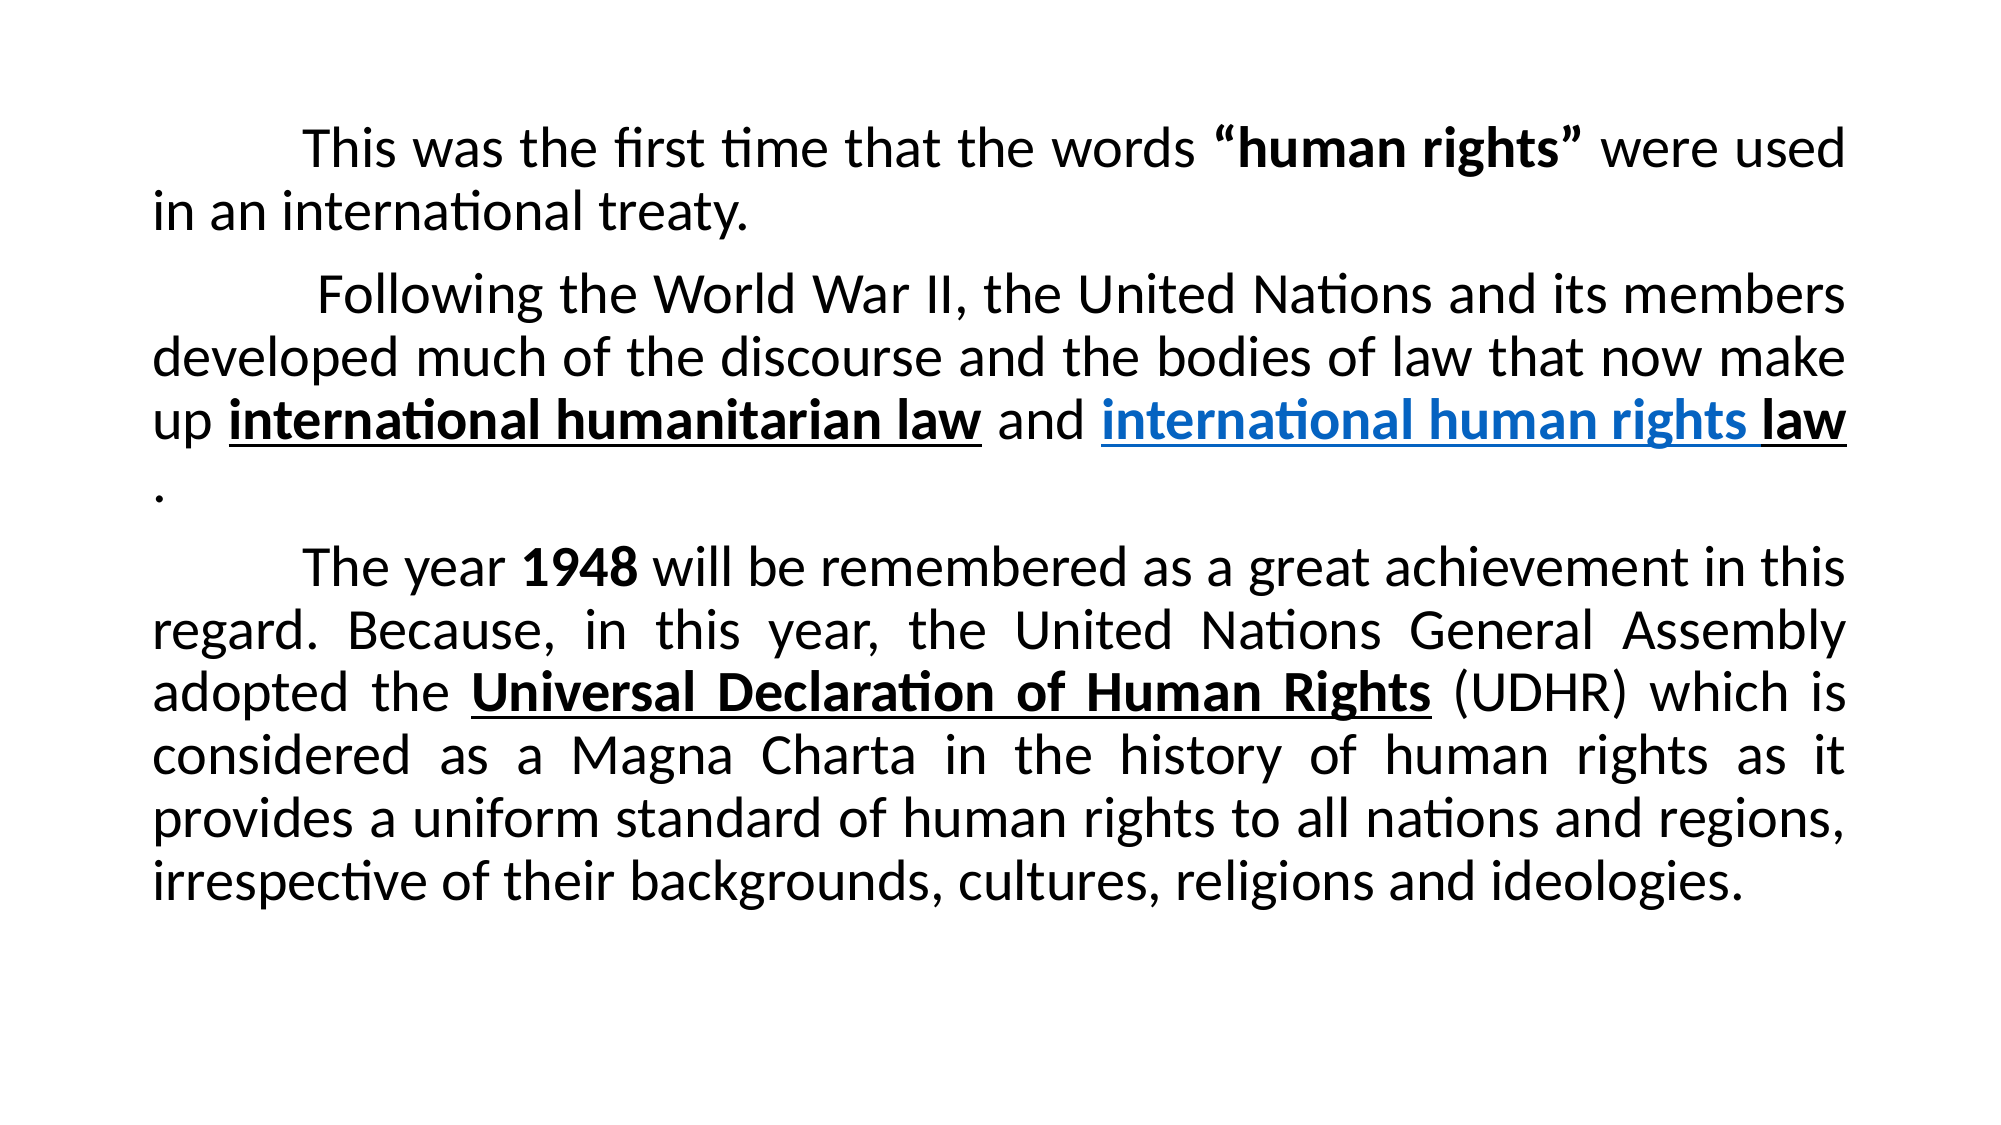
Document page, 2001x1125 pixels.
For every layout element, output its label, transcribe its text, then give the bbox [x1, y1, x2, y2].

list This was the first time that the words “human rights” were used in an international treaty. Following the World War II, the United Nations and its members developed much of the discourse and the bodies of law that now make up international humanitarian law and international human rights law. The year 1948 will be remembered as a great achievement in this regard. Because, in this year, the United Nations General Assembly adopted the Universal Declaration of Human Rights (UDHR) which is considered as a Magna Charta in the history of human rights as it provides a uniform standard of human rights to all nations and regions, irrespective of their backgrounds, cultures, religions and ideologies. [137, 109, 1863, 1014]
